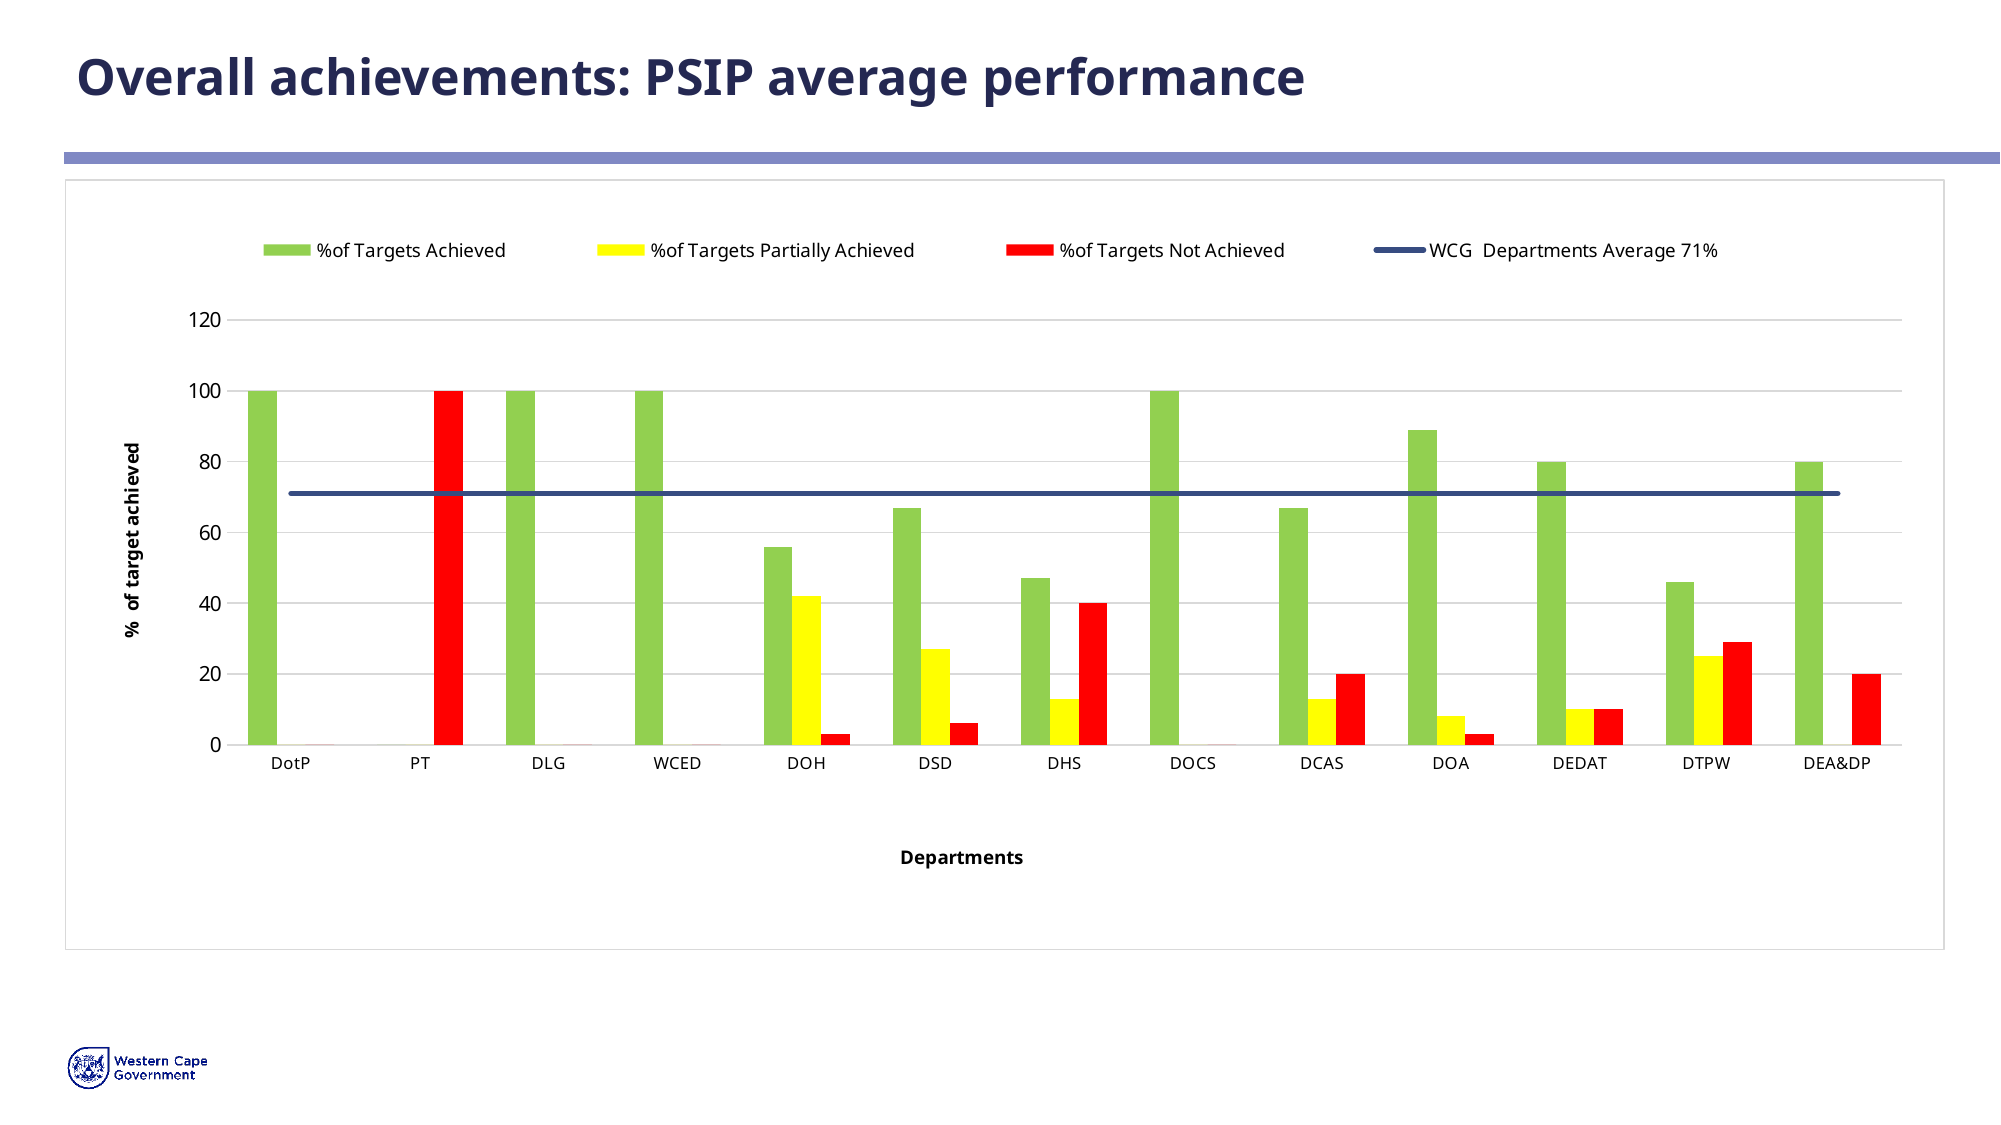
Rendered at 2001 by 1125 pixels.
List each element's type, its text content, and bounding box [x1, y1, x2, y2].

picture [64, 152, 2000, 164]
picture [53, 1032, 237, 1103]
chart [64, 179, 1946, 951]
title Overall achievements: PSIP average performance [64, 29, 1945, 122]
